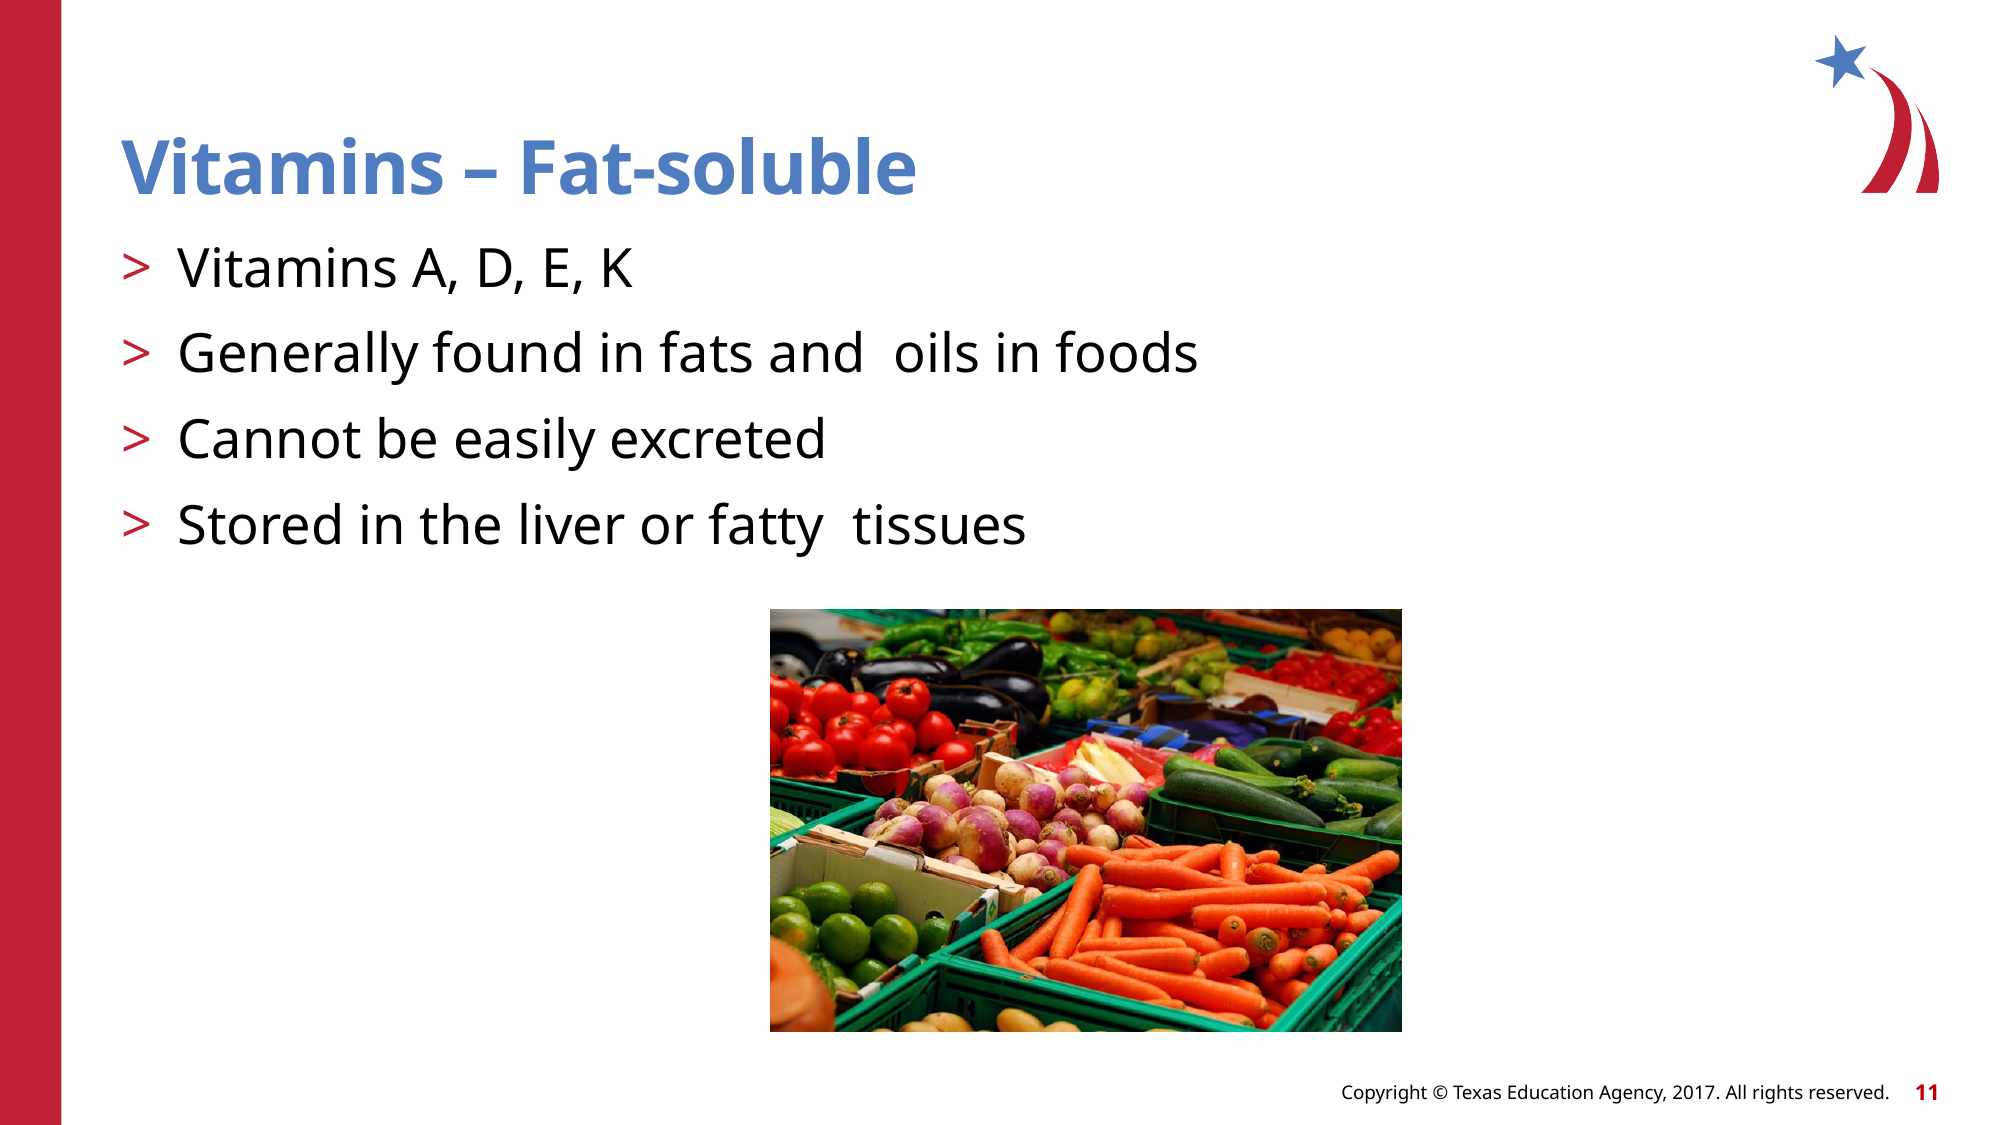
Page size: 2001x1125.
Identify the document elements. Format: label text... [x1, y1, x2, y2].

picture [1814, 34, 1939, 193]
title Vitamins – Fat-soluble [121, 66, 1772, 211]
list Vitamins A, D, E, K Generally found in fats and oils in foods Cannot be easily excreted Stored in the liver or fatty tissues [121, 233, 1936, 1010]
picture [770, 609, 1402, 1033]
